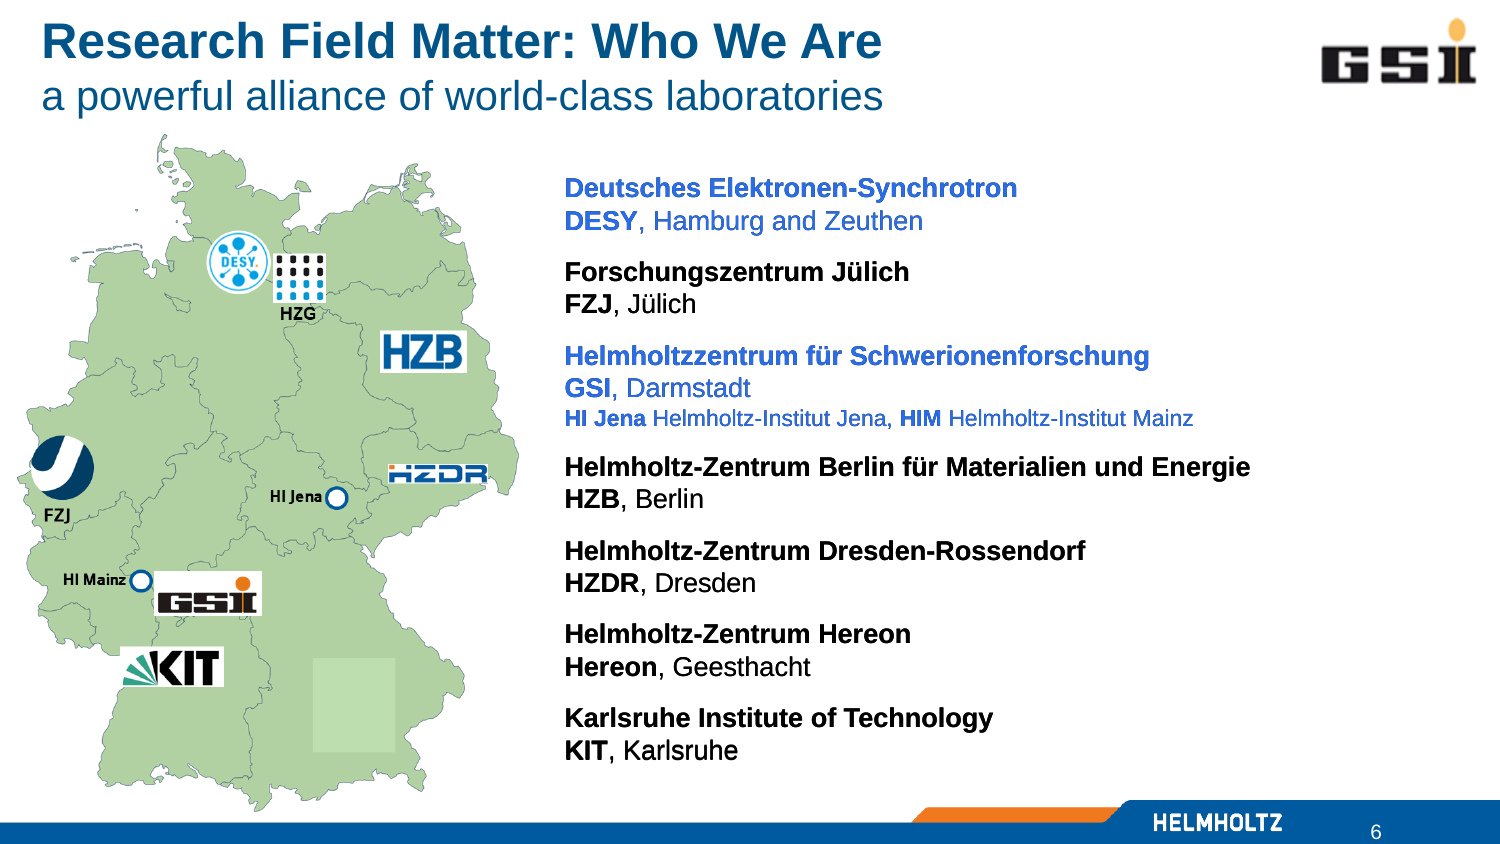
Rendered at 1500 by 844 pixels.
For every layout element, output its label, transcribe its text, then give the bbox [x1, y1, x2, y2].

picture [1265, 796, 1500, 844]
slide_number 6 [1059, 808, 1397, 844]
text_box Deutsches Elektronen-Synchrotron DESY, Hamburg and Zeuthen Forschungszentrum Jülich FZJ, Jülich Helmholtzzentrum für Schwerionenforschung GSI, Darmstadt HI Jena Helmholtz-Institut Jena, HIM Helmholtz-Institut Mainz Helmholtz-Zentrum Berlin für Materialien und Energie HZB, Berlin Helmholtz-Zentrum Dresden-Rossendorf HZDR, Dresden Helmholtz-Zentrum Hereon Hereon, Geesthacht Karlsruhe Institute of Technology KIT, Karlsruhe [549, 163, 1265, 825]
picture [0, 134, 1059, 844]
title Research Field Matter: Who We Are a powerful alliance of world-class laboratories [41, 8, 1401, 70]
picture [1316, 15, 1497, 98]
